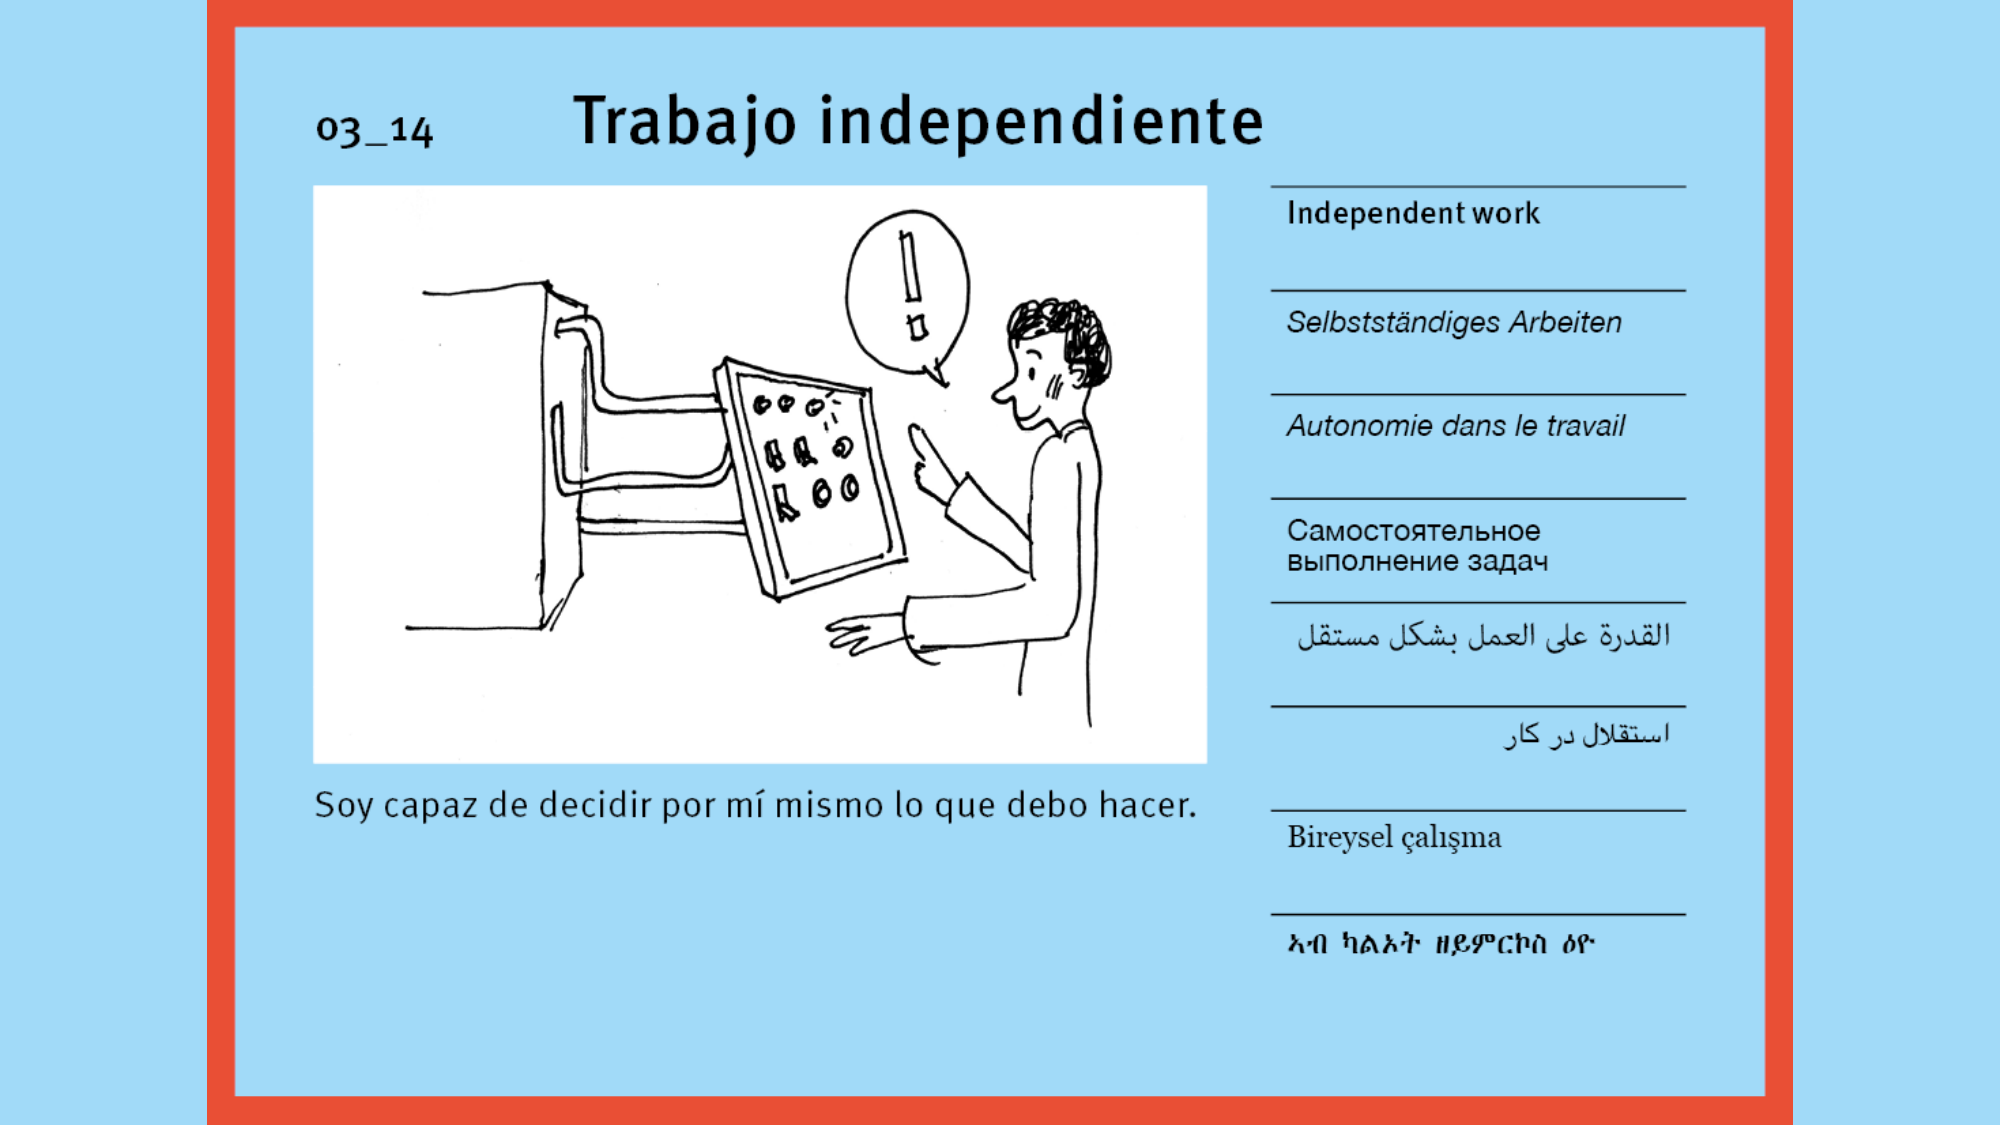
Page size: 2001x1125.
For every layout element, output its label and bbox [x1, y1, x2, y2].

picture [207, 0, 1793, 1125]
